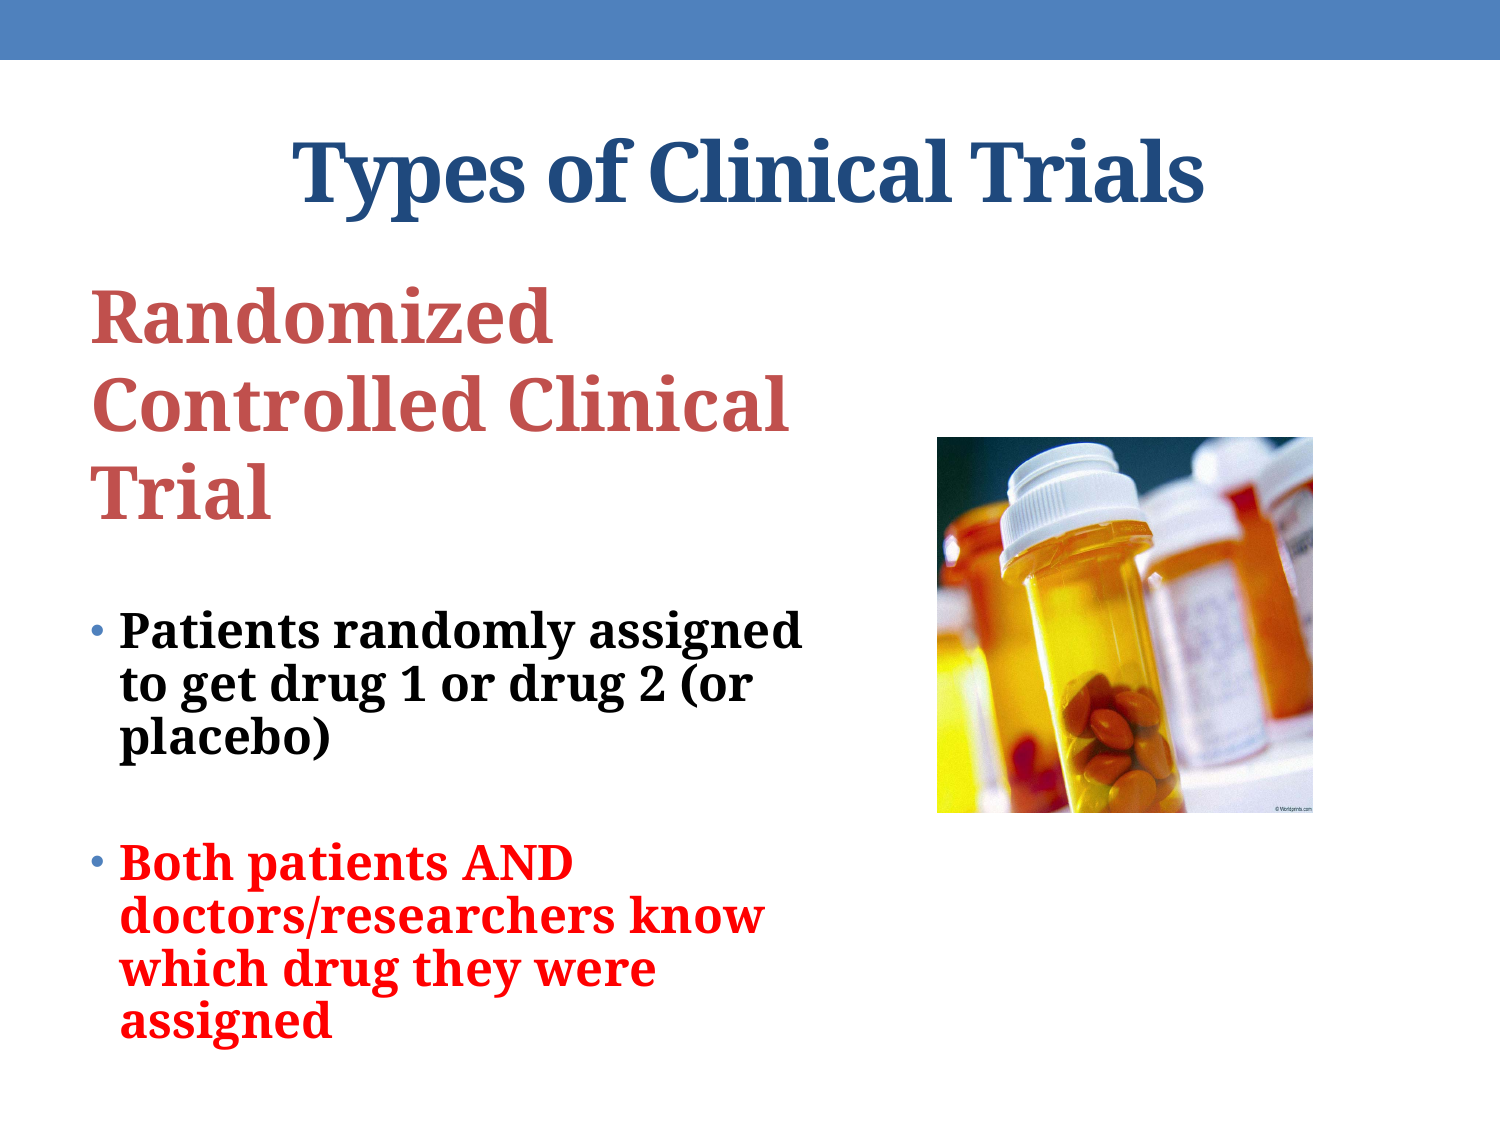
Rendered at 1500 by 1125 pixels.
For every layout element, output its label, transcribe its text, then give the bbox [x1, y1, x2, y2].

title Types of Clinical Trials [75, 87, 1425, 250]
list Randomized Controlled Clinical Trial Patients randomly assigned to get drug 1 or drug 2 (or placebo) Both patients AND doctors/researchers know which drug they were assigned [75, 262, 839, 1063]
picture [937, 436, 1313, 813]
